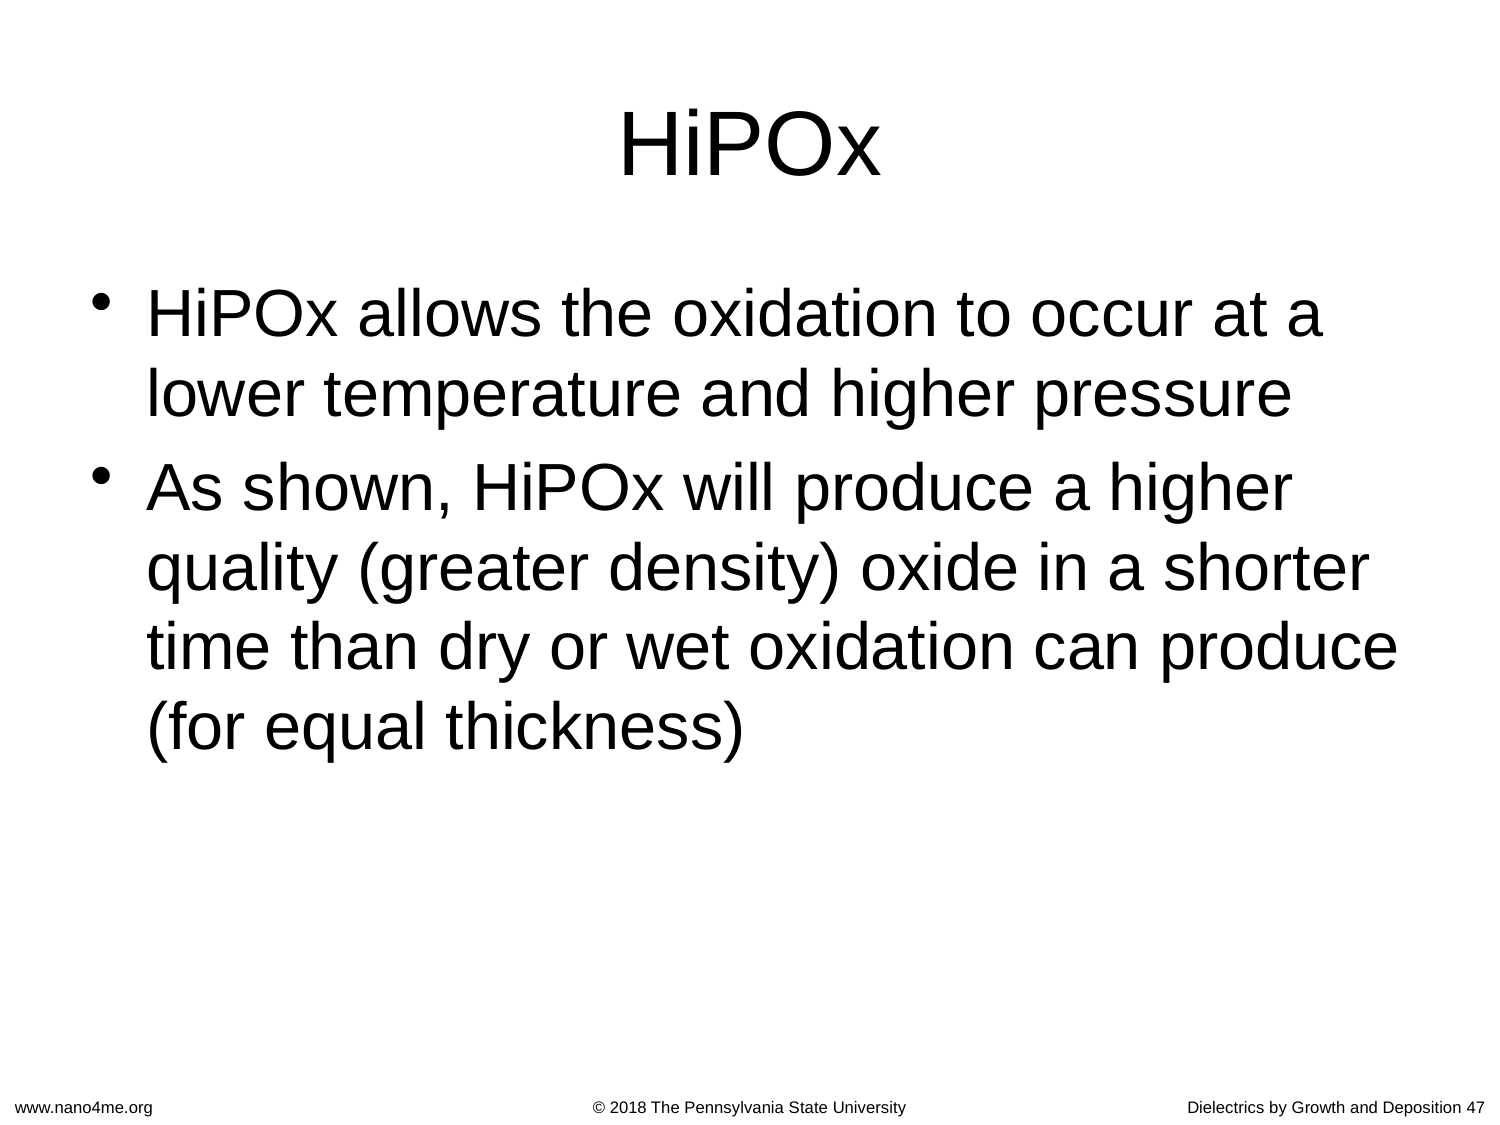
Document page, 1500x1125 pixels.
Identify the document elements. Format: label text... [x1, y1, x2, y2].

list HiPOx allows the oxidation to occur at a lower temperature and higher pressure As shown, HiPOx will produce a higher quality (greater density) oxide in a shorter time than dry or wet oxidation can produce (for equal thickness) [75, 262, 1425, 863]
title HiPOx [75, 45, 1425, 233]
